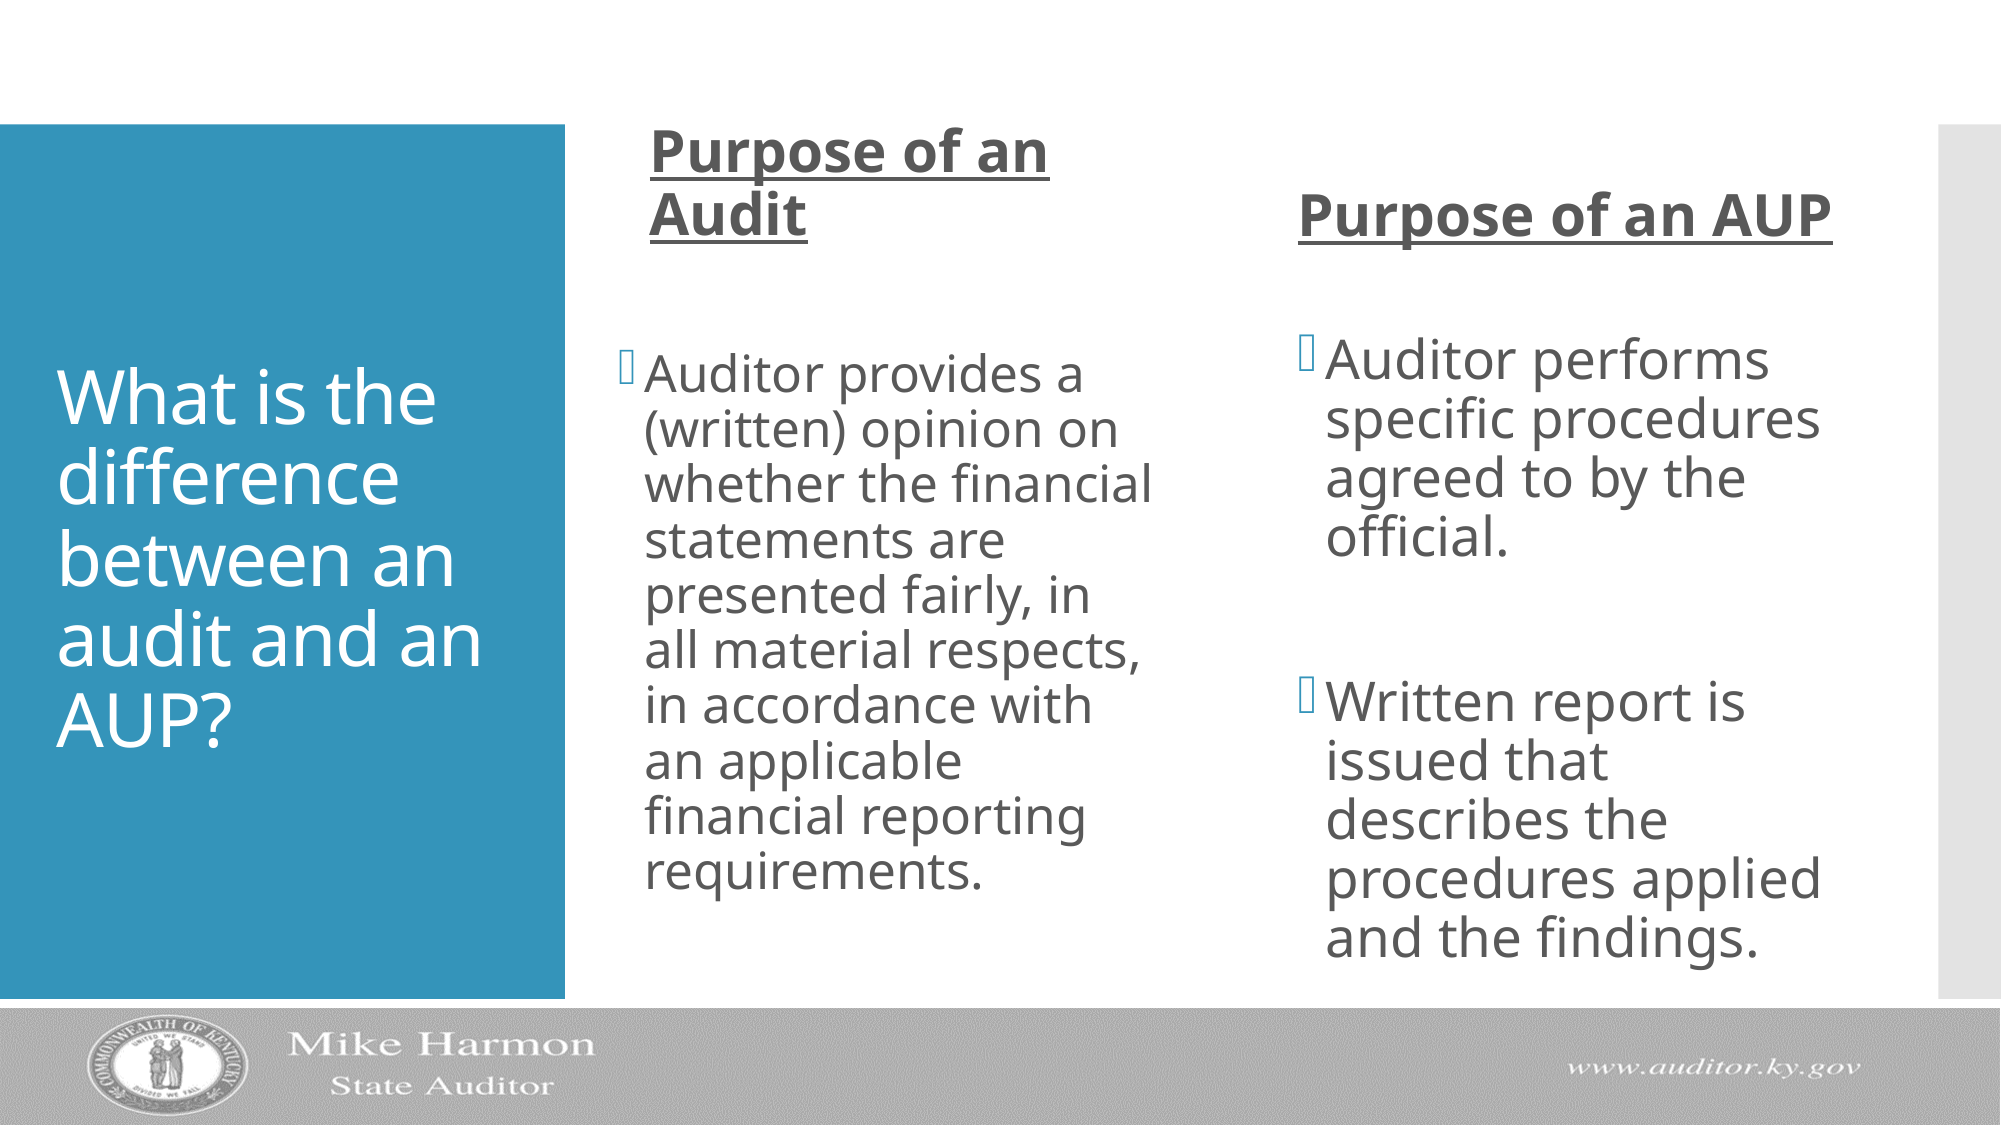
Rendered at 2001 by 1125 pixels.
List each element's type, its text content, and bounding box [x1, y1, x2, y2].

list Purpose of an AUP [1282, 167, 1853, 302]
list Purpose of an Audit [634, 167, 1205, 301]
list Auditor performs specific procedures agreed to by the official. Written report is issued that describes the procedures applied and the findings. [1282, 324, 1853, 985]
list Auditor provides a (written) opinion on whether the financial statements are presented fairly, in all material respects, in accordance with an applicable financial reporting requirements. [603, 257, 1174, 918]
title What is the difference between an audit and an AUP? [41, 184, 525, 940]
picture [0, 1008, 2000, 1125]
